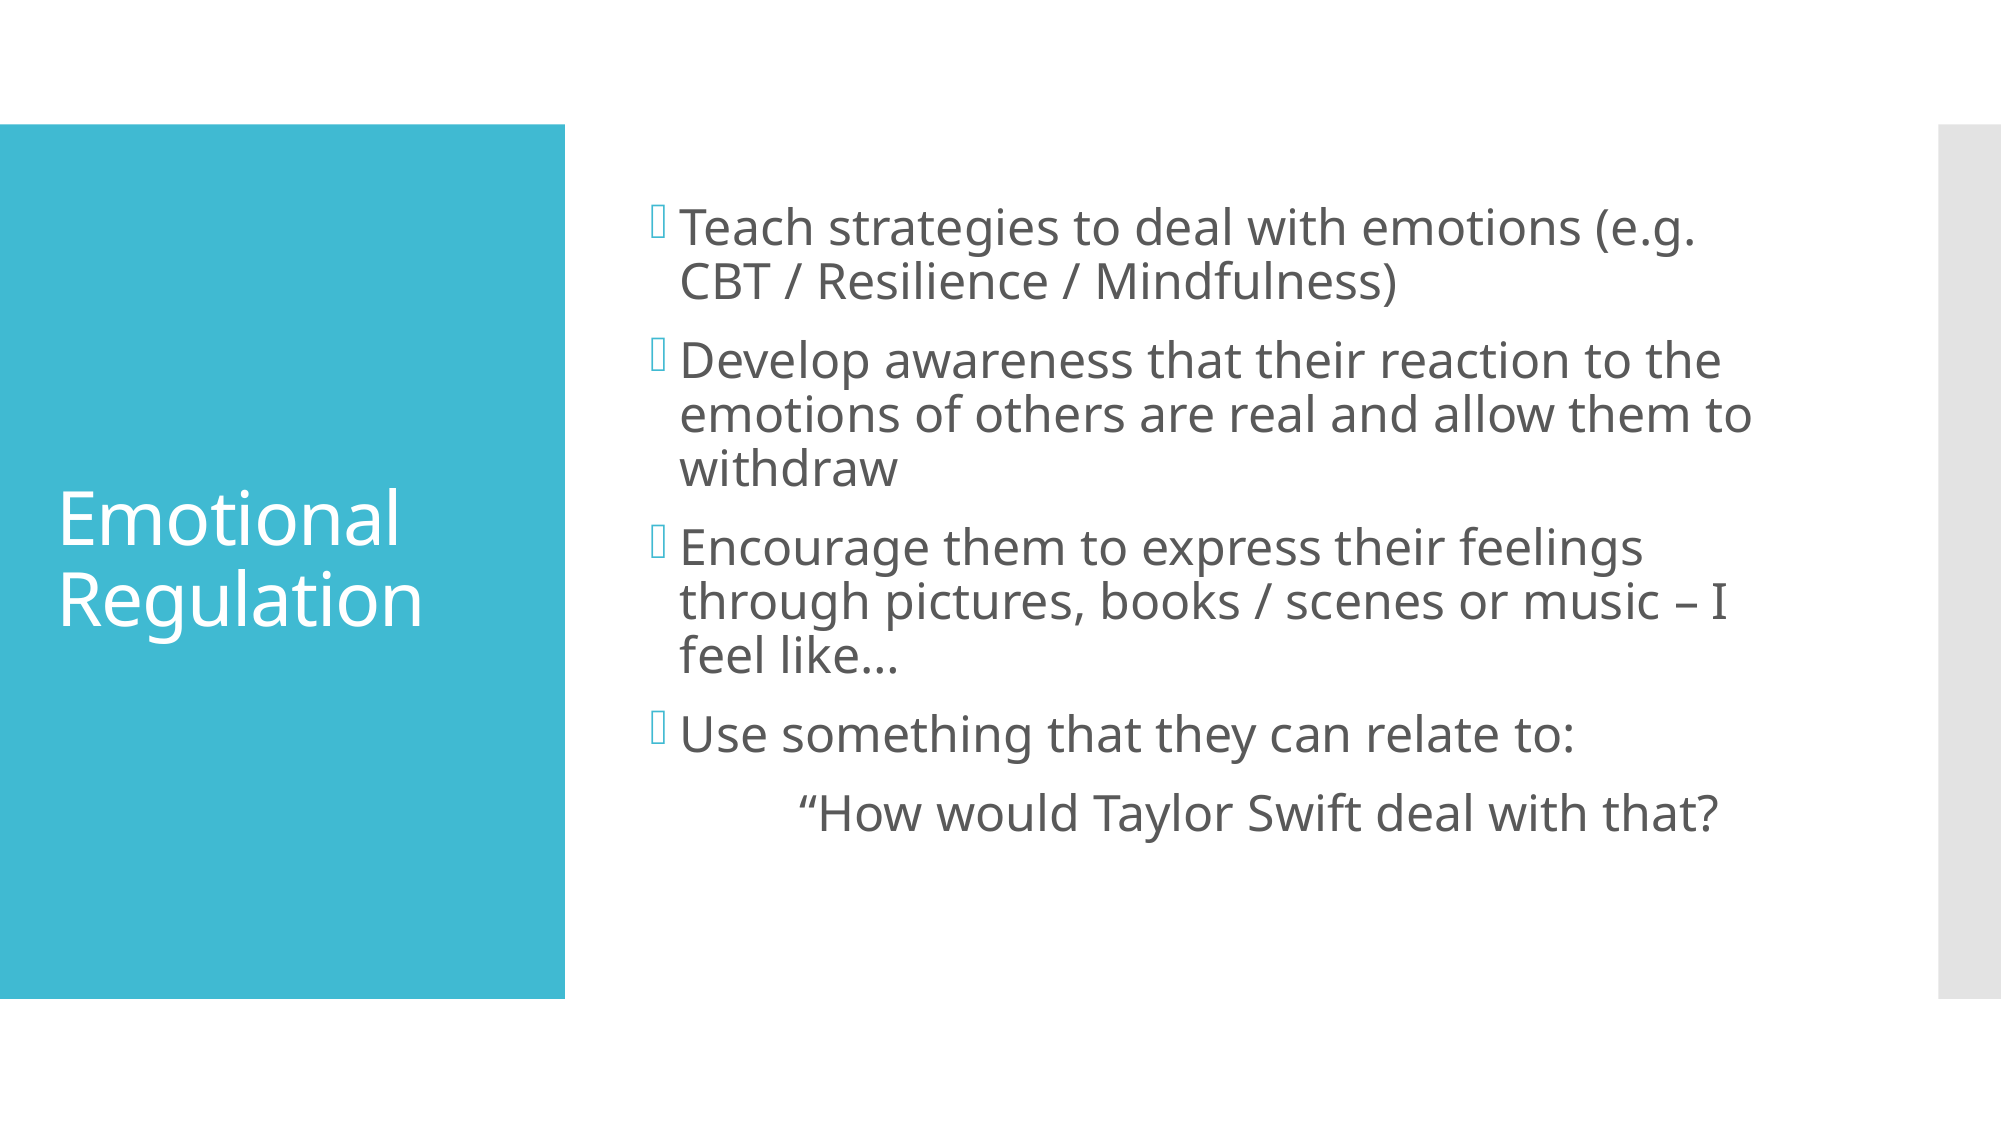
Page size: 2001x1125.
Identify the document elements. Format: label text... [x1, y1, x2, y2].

title Emotional Regulation [41, 184, 525, 940]
list Teach strategies to deal with emotions (e.g. CBT / Resilience / Mindfulness) Develop awareness that their reaction to the emotions of others are real and allow them to withdraw Encourage them to express their feelings through pictures, books / scenes or music – I feel like… Use something that they can relate to: “How would Taylor Swift deal with that? [634, 141, 1835, 982]
